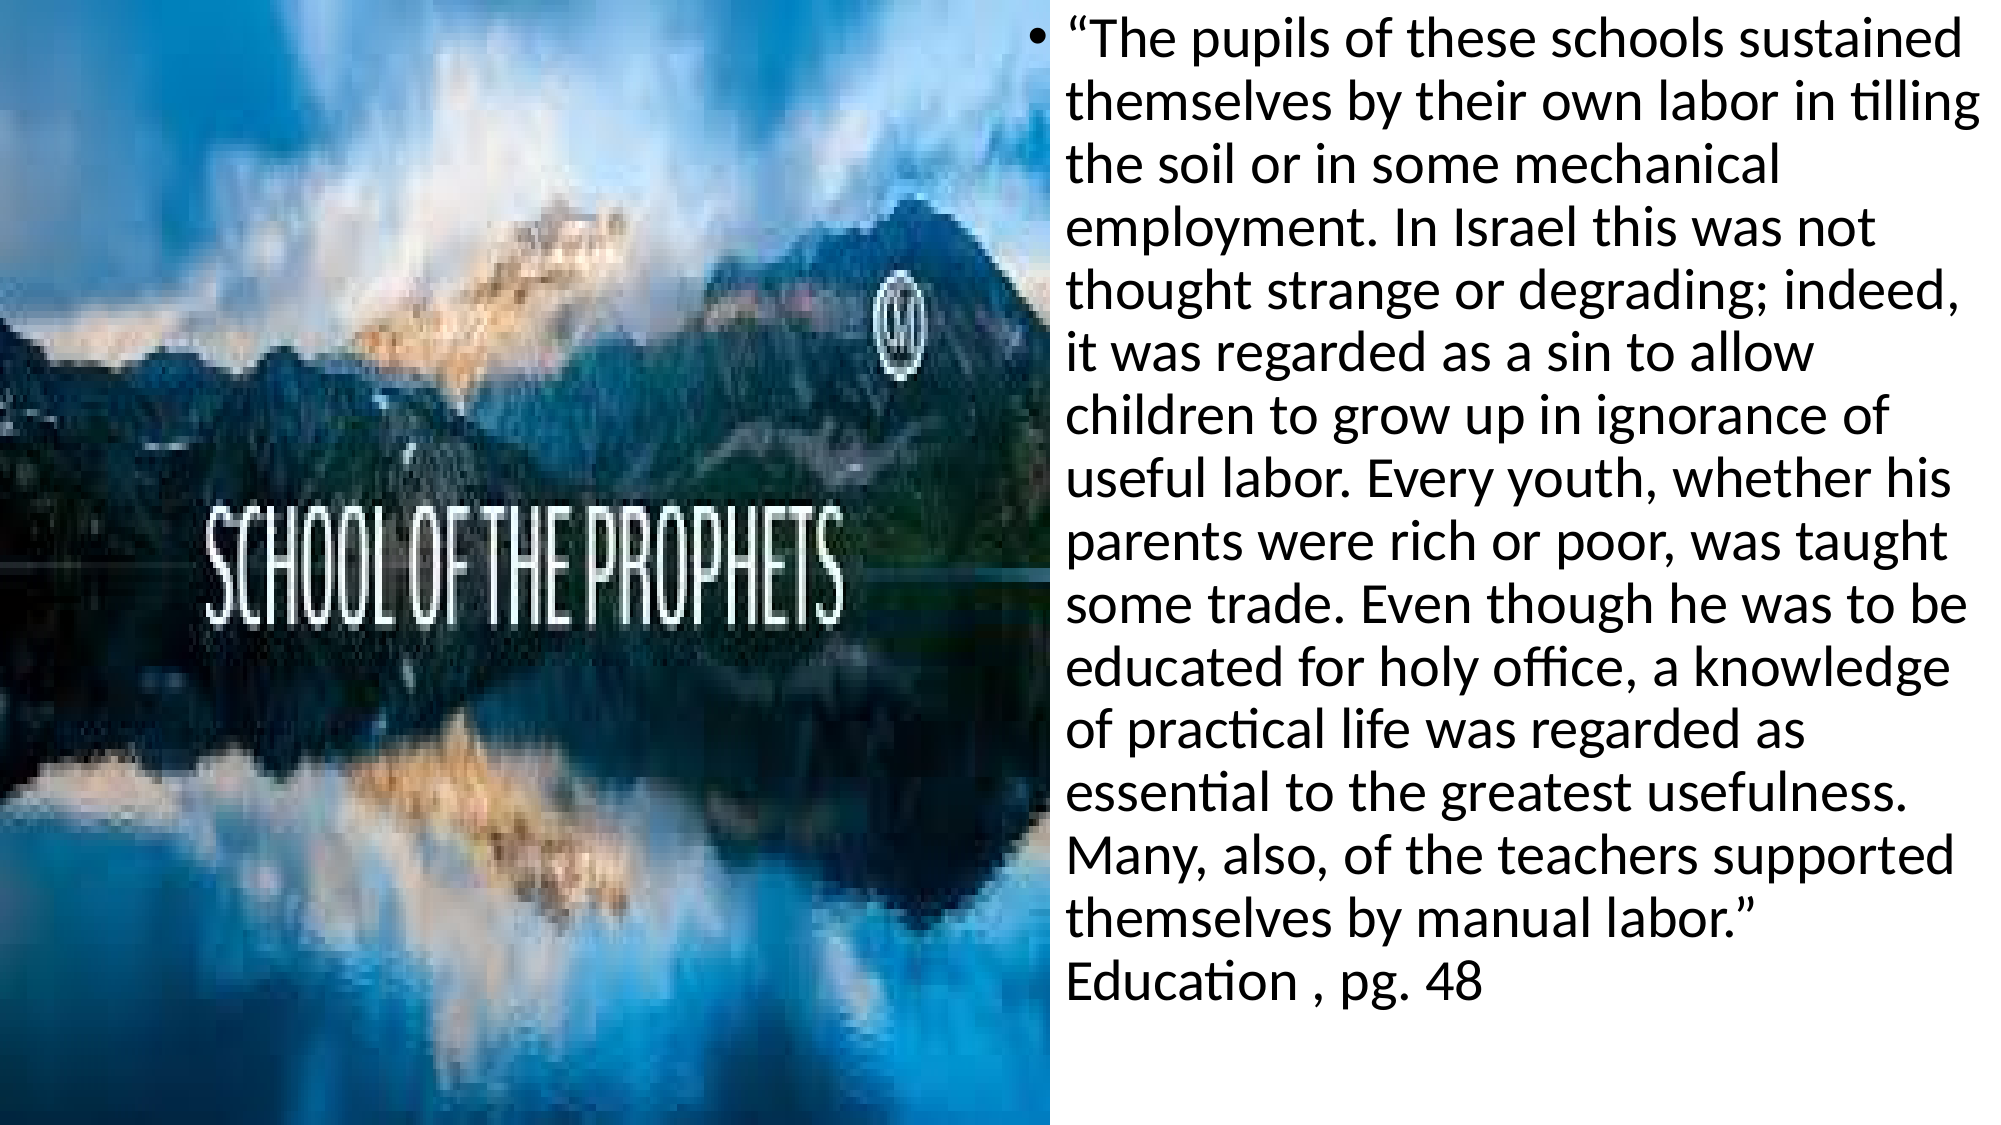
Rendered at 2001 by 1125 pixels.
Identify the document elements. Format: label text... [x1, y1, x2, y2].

list “The pupils of these schools sustained themselves by their own labor in tilling the soil or in some mechanical employment. In Israel this was not thought strange or degrading; indeed, it was regarded as a sin to allow children to grow up in ignorance of useful labor. Every youth, whether his parents were rich or poor, was taught some trade. Even though he was to be educated for holy office, a knowledge of practical life was regarded as essential to the greatest usefulness. Many, also, of the teachers supported themselves by manual labor.” Education , pg. 48 [1050, 0, 2000, 1125]
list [0, 0, 1050, 1125]
